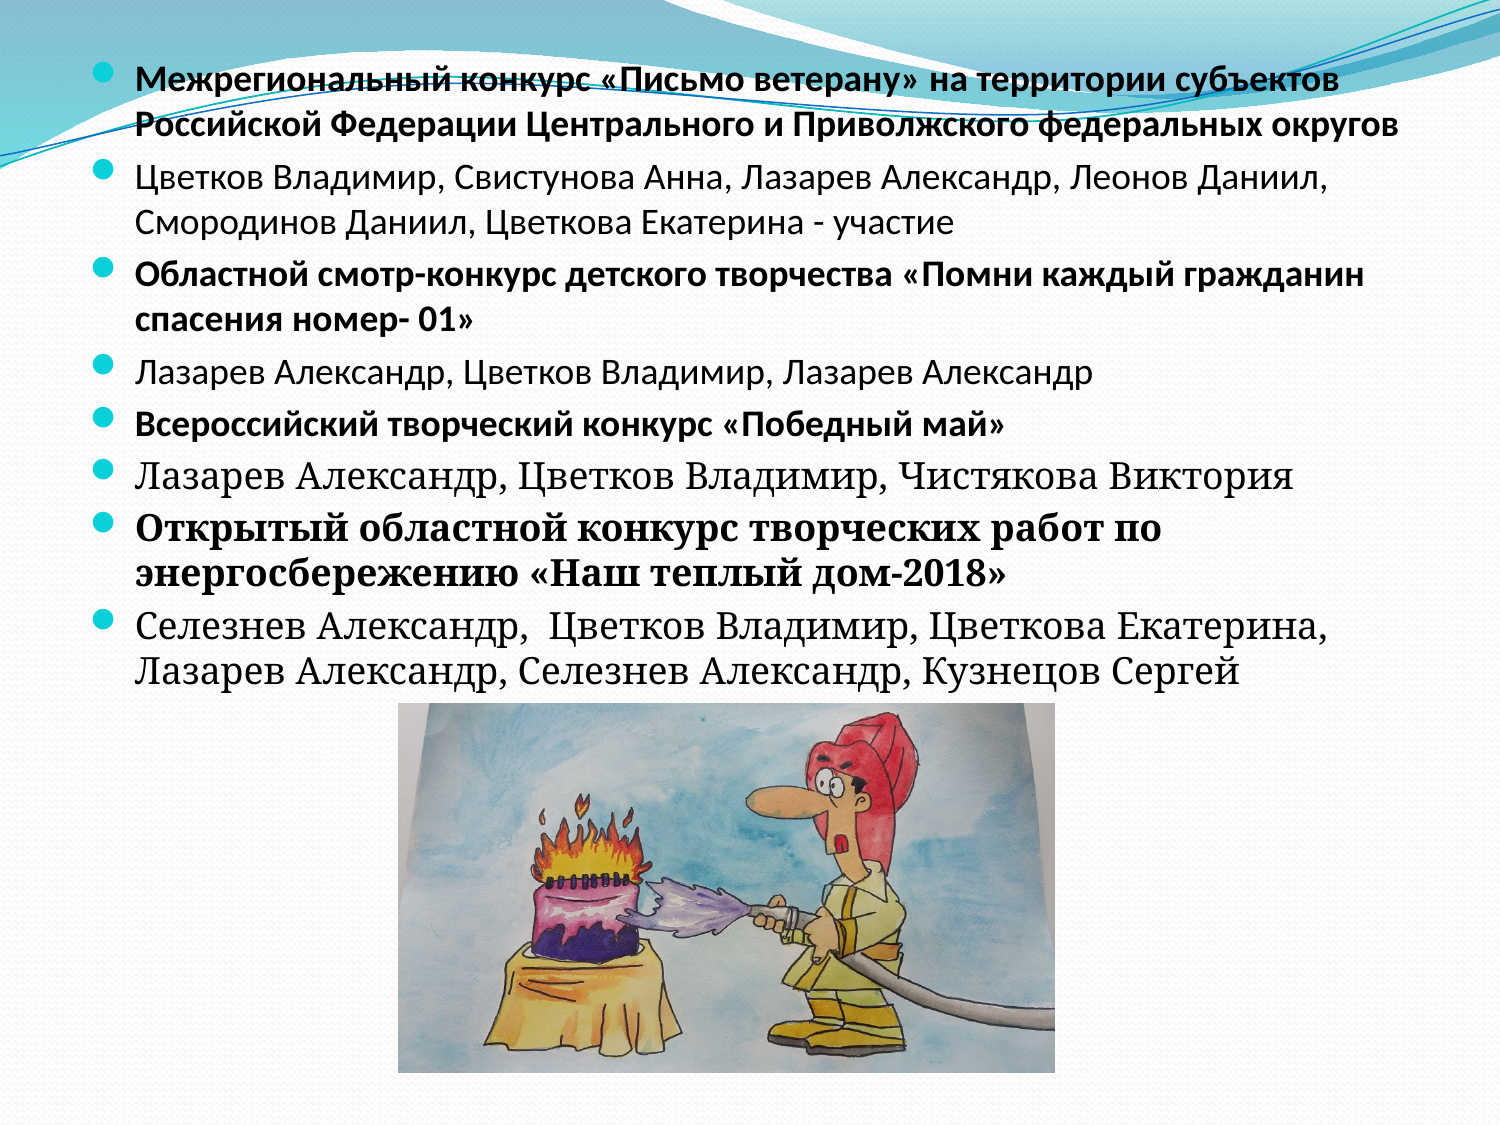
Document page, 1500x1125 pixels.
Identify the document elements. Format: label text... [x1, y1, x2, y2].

picture [398, 702, 1055, 1073]
list Межрегиональный конкурс «Письмо ветерану» на территории субъектов Российской Федерации Центрального и Приволжского федеральных округов Цветков Владимир, Свистунова Анна, Лазарев Александр, Леонов Даниил, Смородинов Даниил, Цветкова Екатерина - участие Областной смотр-конкурс детского творчества «Помни каждый гражданин спасения номер- 01» Лазарев Александр, Цветков Владимир, Лазарев Александр Всероссийский творческий конкурс «Победный май» Лазарев Александр, Цветков Владимир, Чистякова Виктория Открытый областной конкурс творческих работ по энергосбережению «Наш теплый дом-2018» Селезнев Александр, Цветков Владимир, Цветкова Екатерина, Лазарев Александр, Селезнев Александр, Кузнецов Сергей [75, 46, 1425, 1038]
